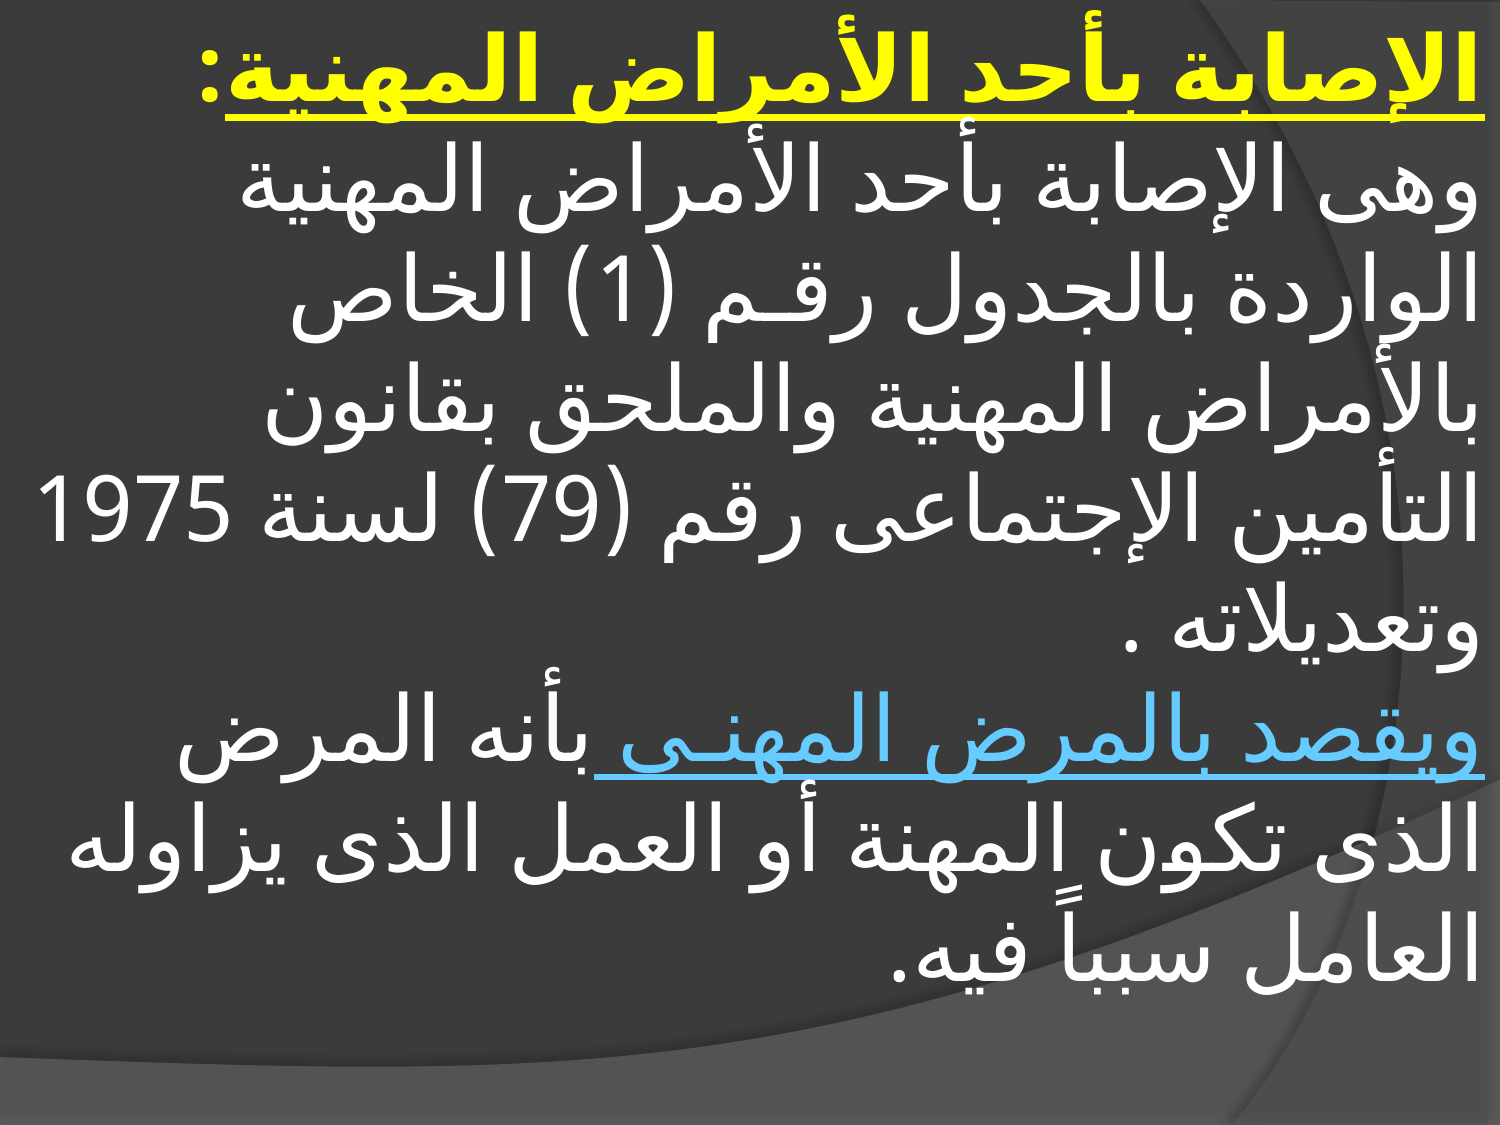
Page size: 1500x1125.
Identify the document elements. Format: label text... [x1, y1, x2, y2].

text_box الإصابة بأحد الأمراض المهنية: وهى الإصابة بأحد الأمراض المهنية الواردة بالجدول رقـم (1) الخاص بالأمراض المهنية والملحق بقانون التأمين الإجتماعى رقم (79) لسنة 1975 وتعديلاته . ويقصد بالمرض المهنـى بأنه المرض الذى تكون المهنة أو العمل الذى يزاوله العامل سبباً فيه. [0, 2, 1500, 1117]
